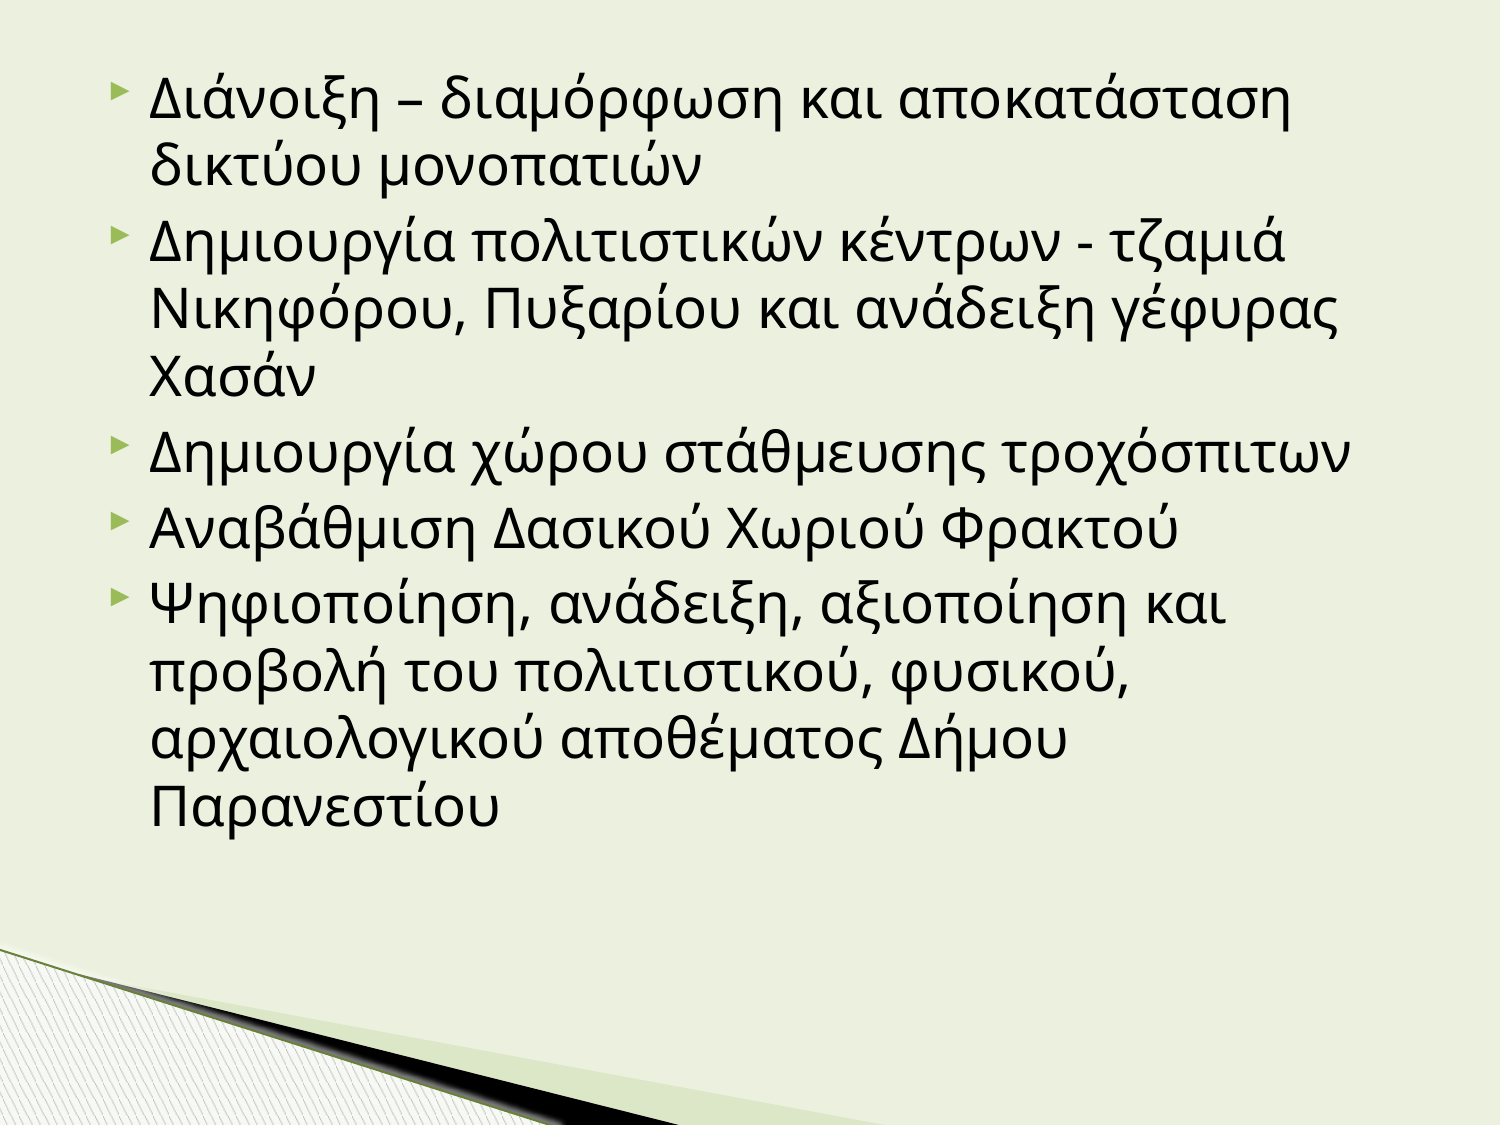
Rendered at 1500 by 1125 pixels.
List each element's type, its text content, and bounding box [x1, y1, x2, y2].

list Διάνοιξη – διαμόρφωση και αποκατάσταση δικτύου μονοπατιών Δημιουργία πολιτιστικών κέντρων - τζαμιά Νικηφόρου, Πυξαρίου και ανάδειξη γέφυρας Χασάν Δημιουργία χώρου στάθμευσης τροχόσπιτων Αναβάθμιση Δασικού Χωριού Φρακτού Ψηφιοποίηση, ανάδειξη, αξιοποίηση και προβολή του πολιτιστικού, φυσικού, αρχαιολογικού αποθέματος Δήμου Παρανεστίου [75, 54, 1425, 1005]
